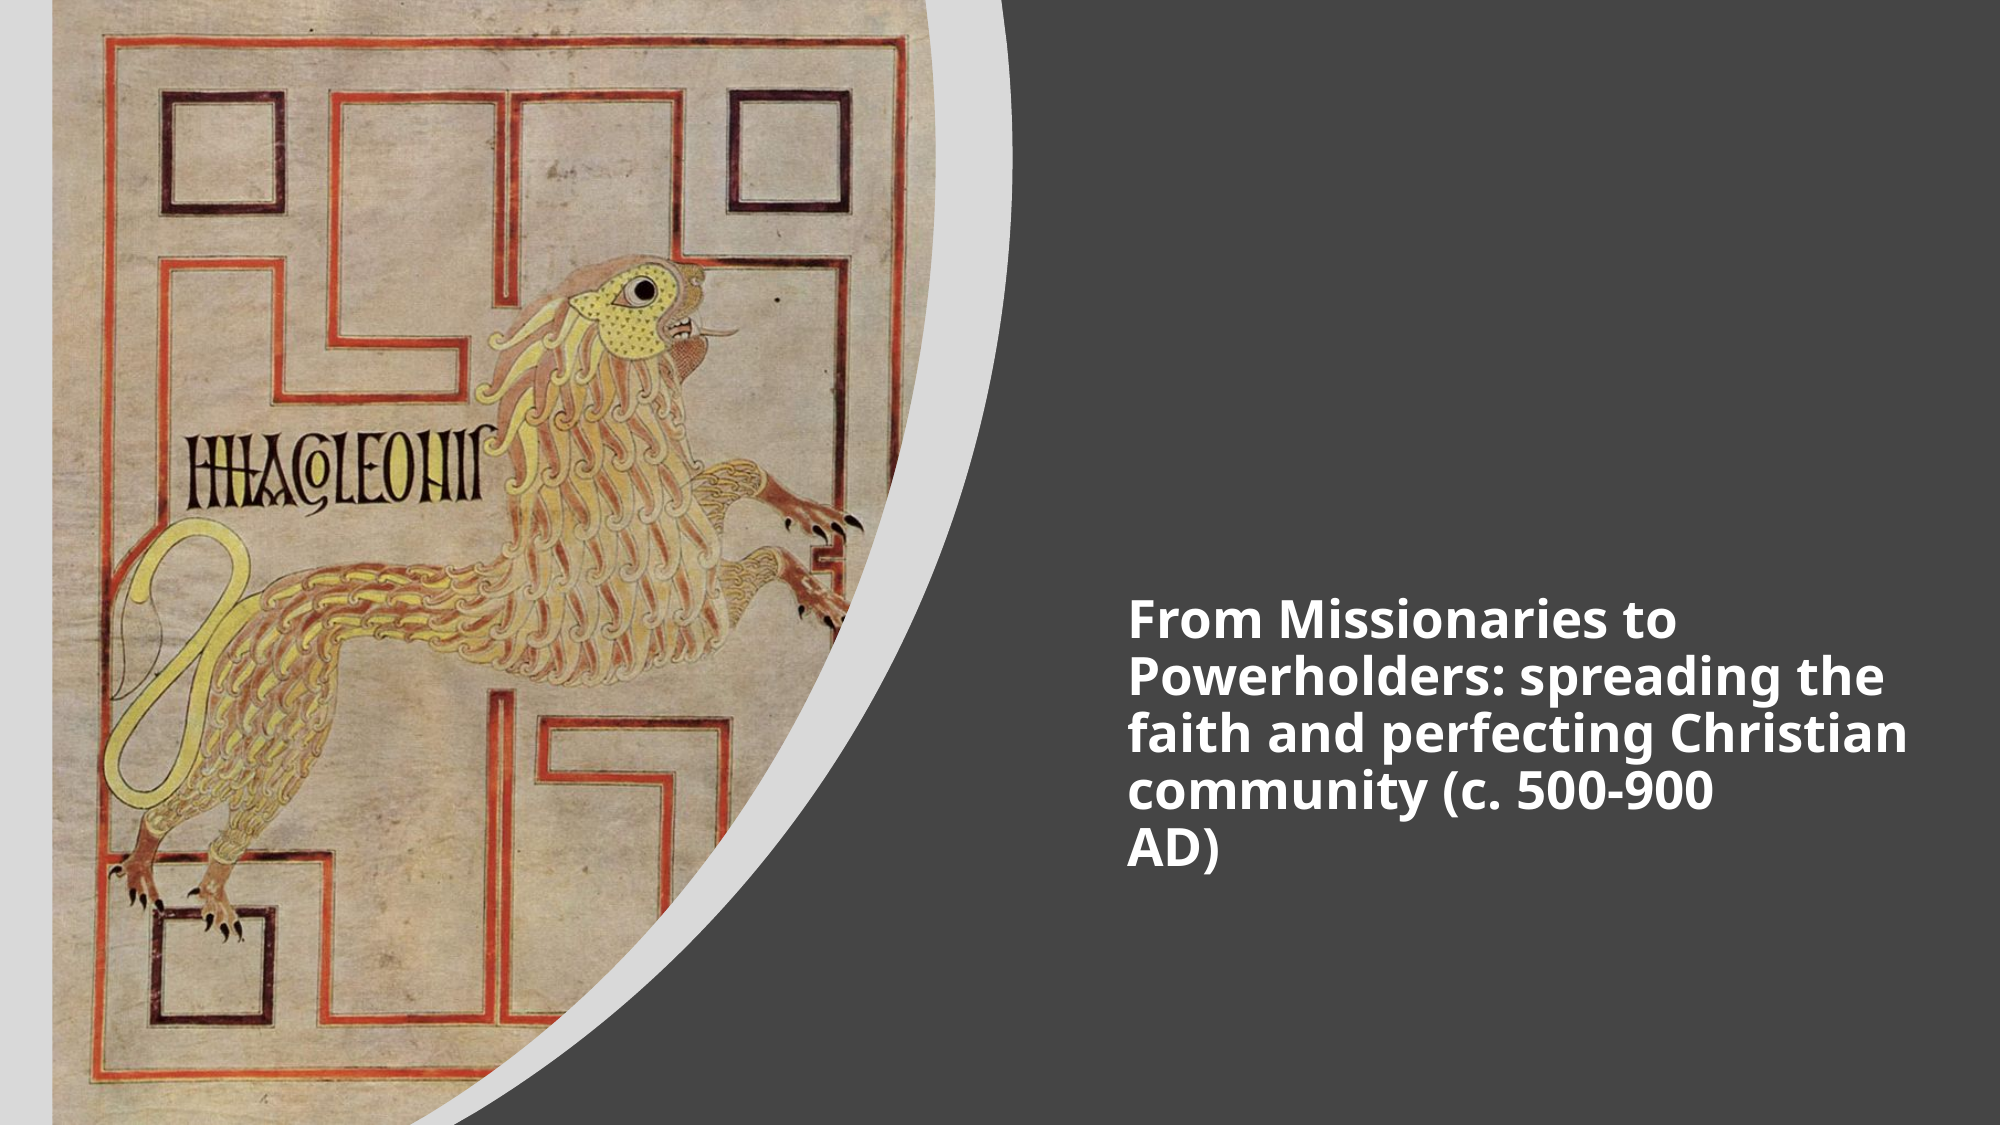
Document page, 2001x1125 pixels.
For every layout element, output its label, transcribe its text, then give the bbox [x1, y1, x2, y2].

picture [52, 0, 936, 1125]
title From Missionaries to Powerholders: spreading the faith and perfecting Christian community (c. 500-900 AD) [1112, 279, 1955, 937]
text_box [936, 0, 1014, 568]
text_box [0, 0, 52, 1125]
